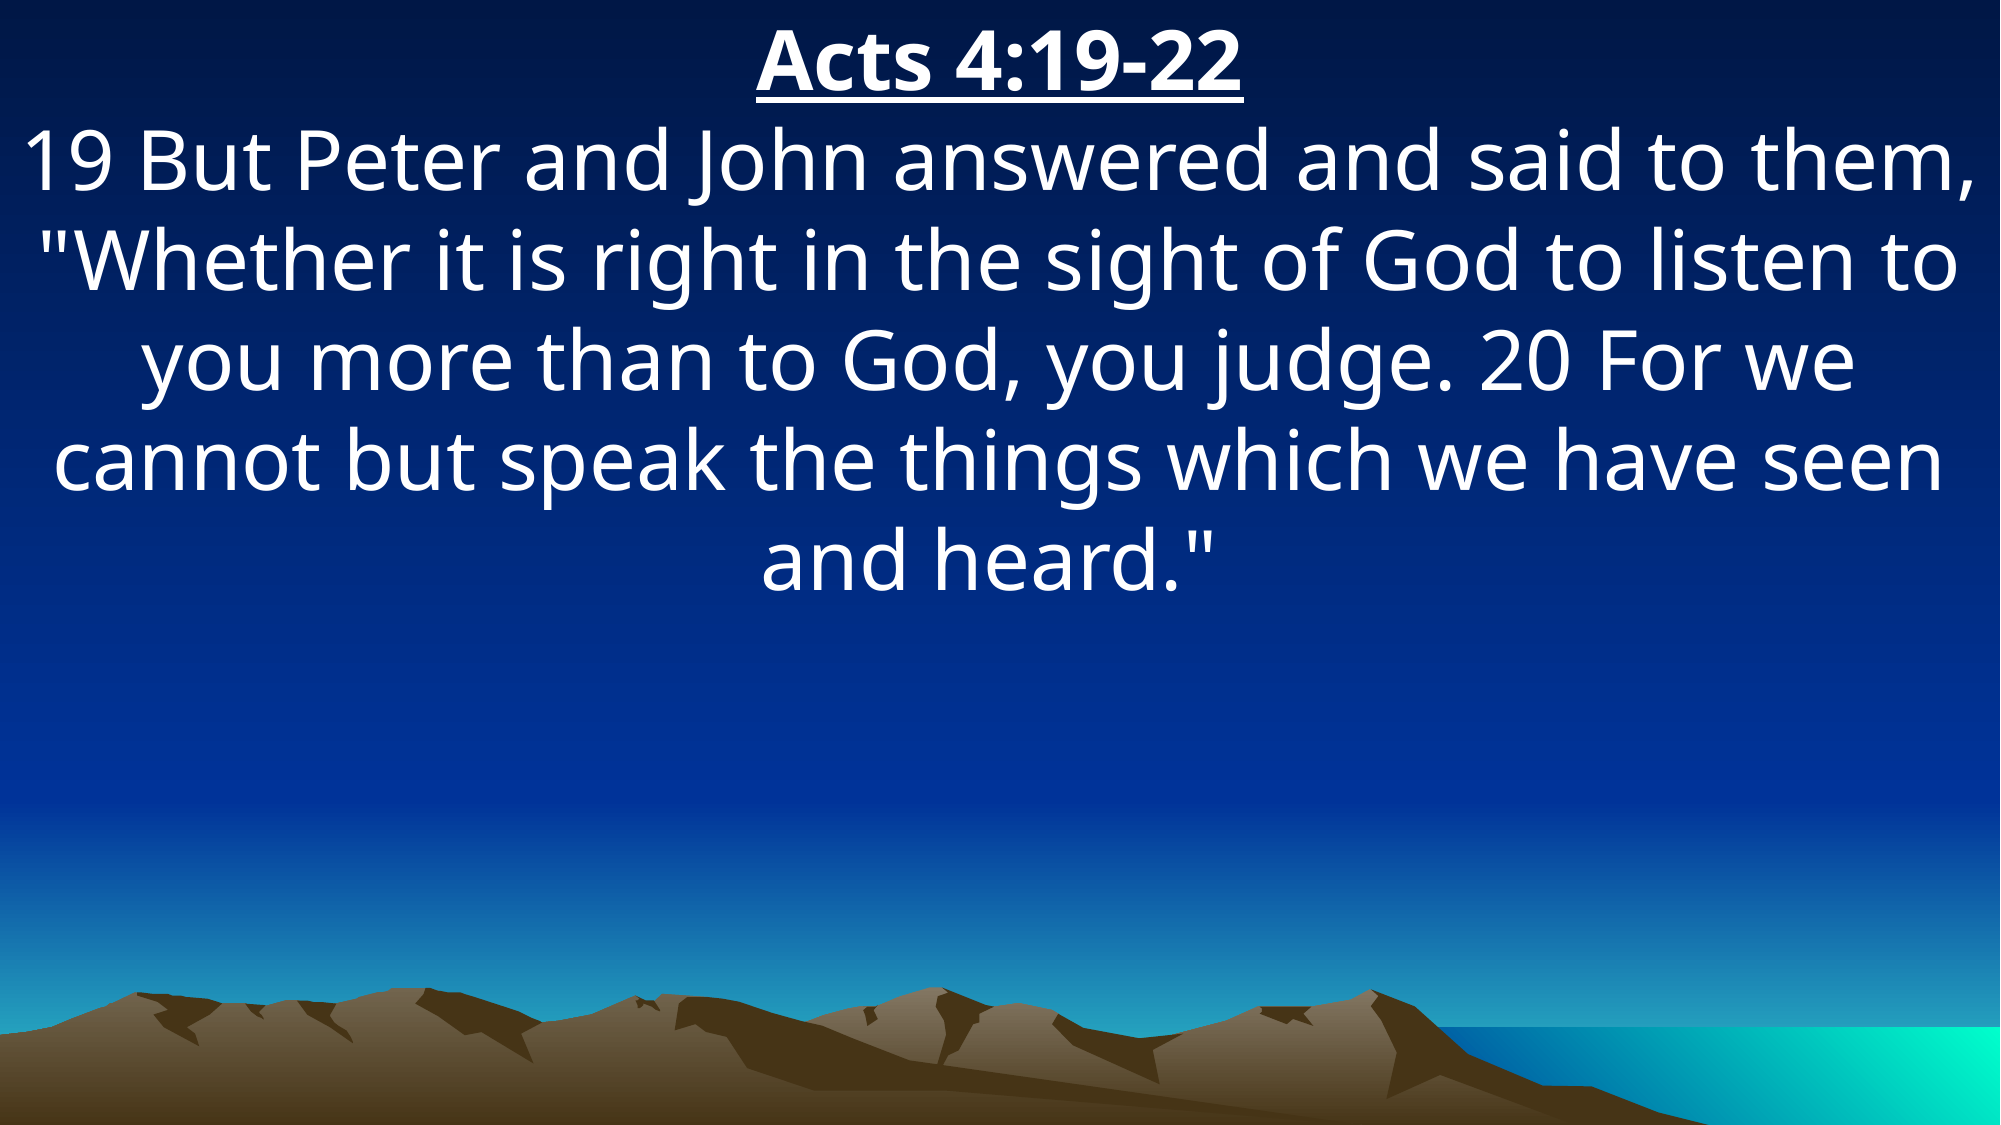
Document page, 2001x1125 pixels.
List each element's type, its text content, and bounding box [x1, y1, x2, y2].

text_box Acts 4:19-22 19 But Peter and John answered and said to them, "Whether it is right in the sight of God to listen to you more than to God, you judge. 20 For we cannot but speak the things which we have seen and heard." [0, 0, 2000, 715]
